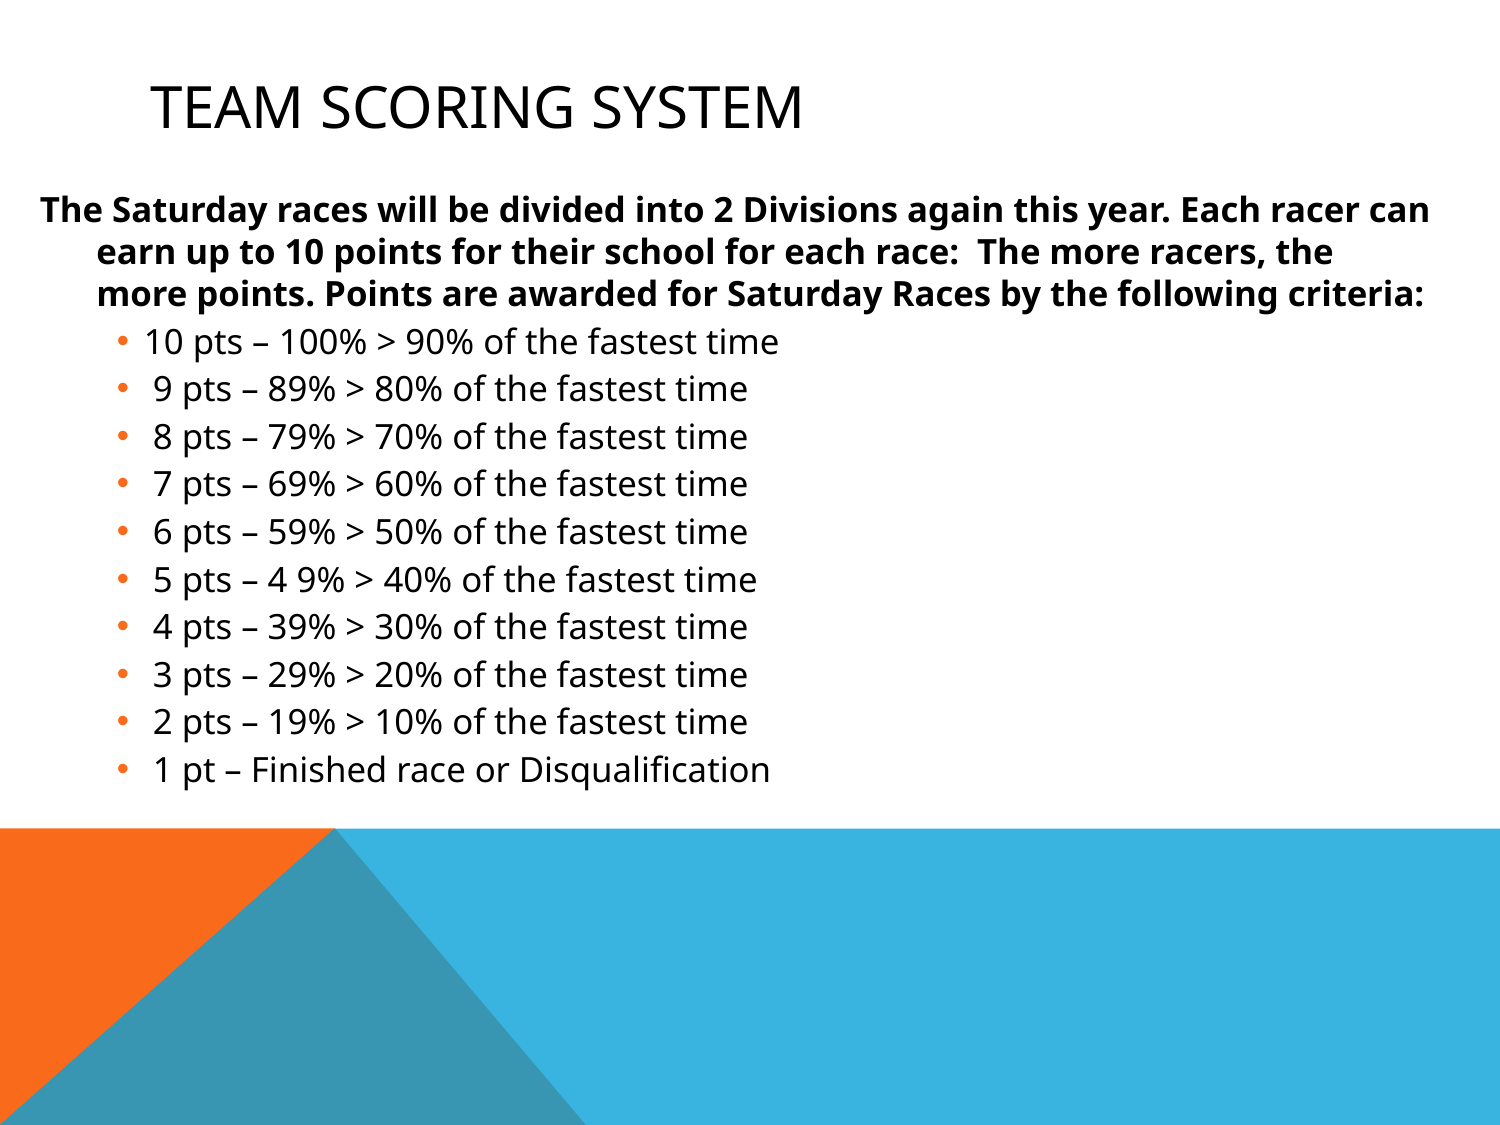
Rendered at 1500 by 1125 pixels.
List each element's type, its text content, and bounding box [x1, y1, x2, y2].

title TEAM SCORING SYSTEM [135, 60, 1369, 150]
list The Saturday races will be divided into 2 Divisions again this year. Each racer can earn up to 10 points for their school for each race: The more racers, the more points. Points are awarded for Saturday Races by the following criteria: 10 pts – 100% > 90% of the fastest time 9 pts – 89% > 80% of the fastest time 8 pts – 79% > 70% of the fastest time 7 pts – 69% > 60% of the fastest time 6 pts – 59% > 50% of the fastest time 5 pts – 4 9% > 40% of the fastest time 4 pts – 39% > 30% of the fastest time 3 pts – 29% > 20% of the fastest time 2 pts – 19% > 10% of the fastest time 1 pt – Finished race or Disqualification [24, 180, 1450, 813]
